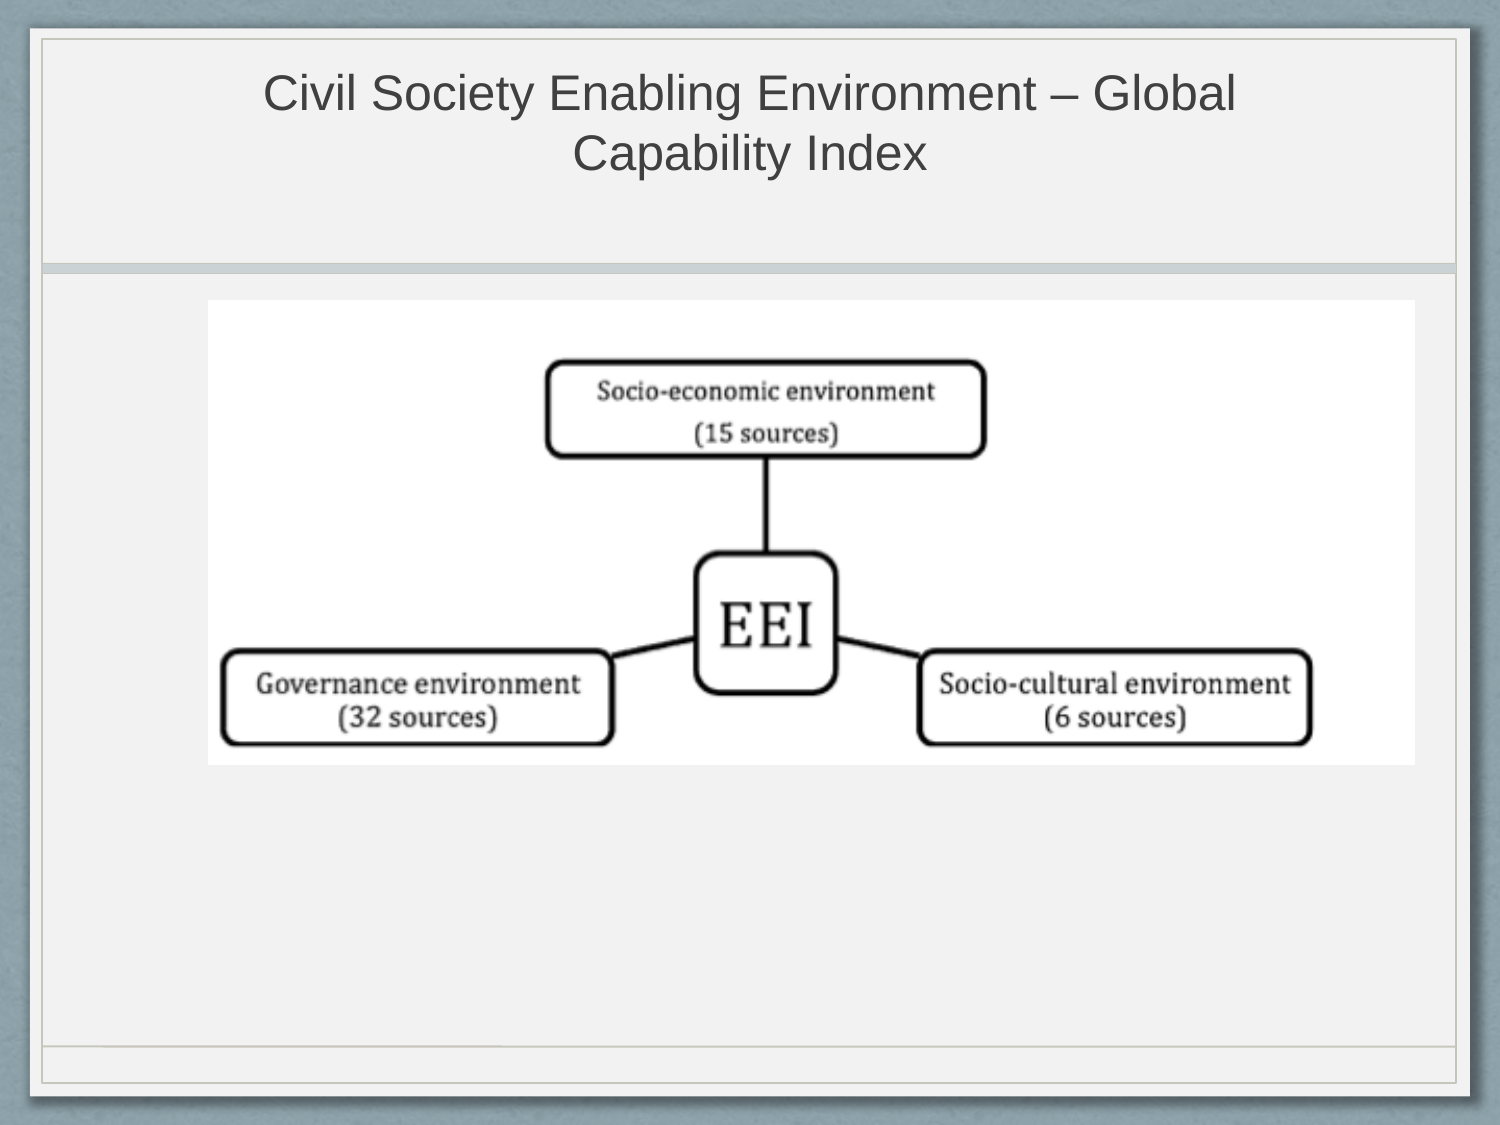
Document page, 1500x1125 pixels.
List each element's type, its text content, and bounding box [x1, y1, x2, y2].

list [147, 300, 1353, 995]
picture [207, 299, 1416, 766]
title Civil Society Enabling Environment – Global Capability Index [147, 40, 1353, 260]
